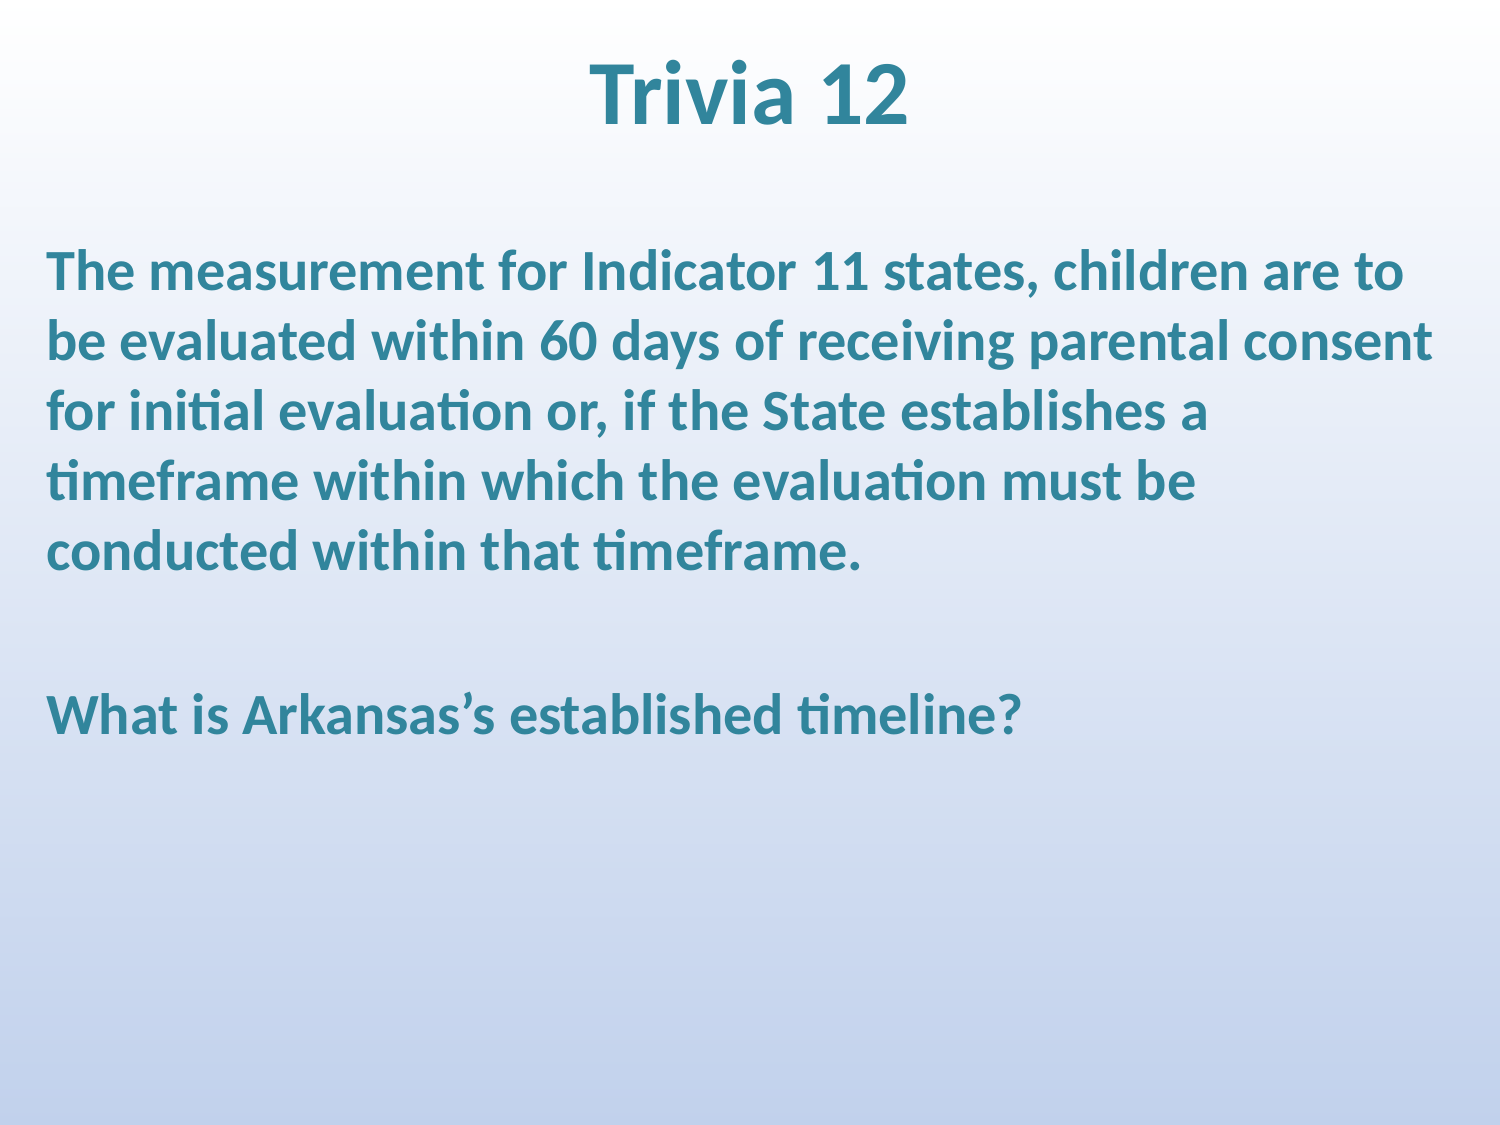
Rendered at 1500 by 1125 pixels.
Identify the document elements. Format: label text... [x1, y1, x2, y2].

list The measurement for Indicator 11 states, children are to be evaluated within 60 days of receiving parental consent for initial evaluation or, if the State establishes a timeframe within which the evaluation must be conducted within that timeframe. What is Arkansas’s established timeline? [31, 224, 1469, 788]
title Trivia 12 [75, 24, 1425, 150]
